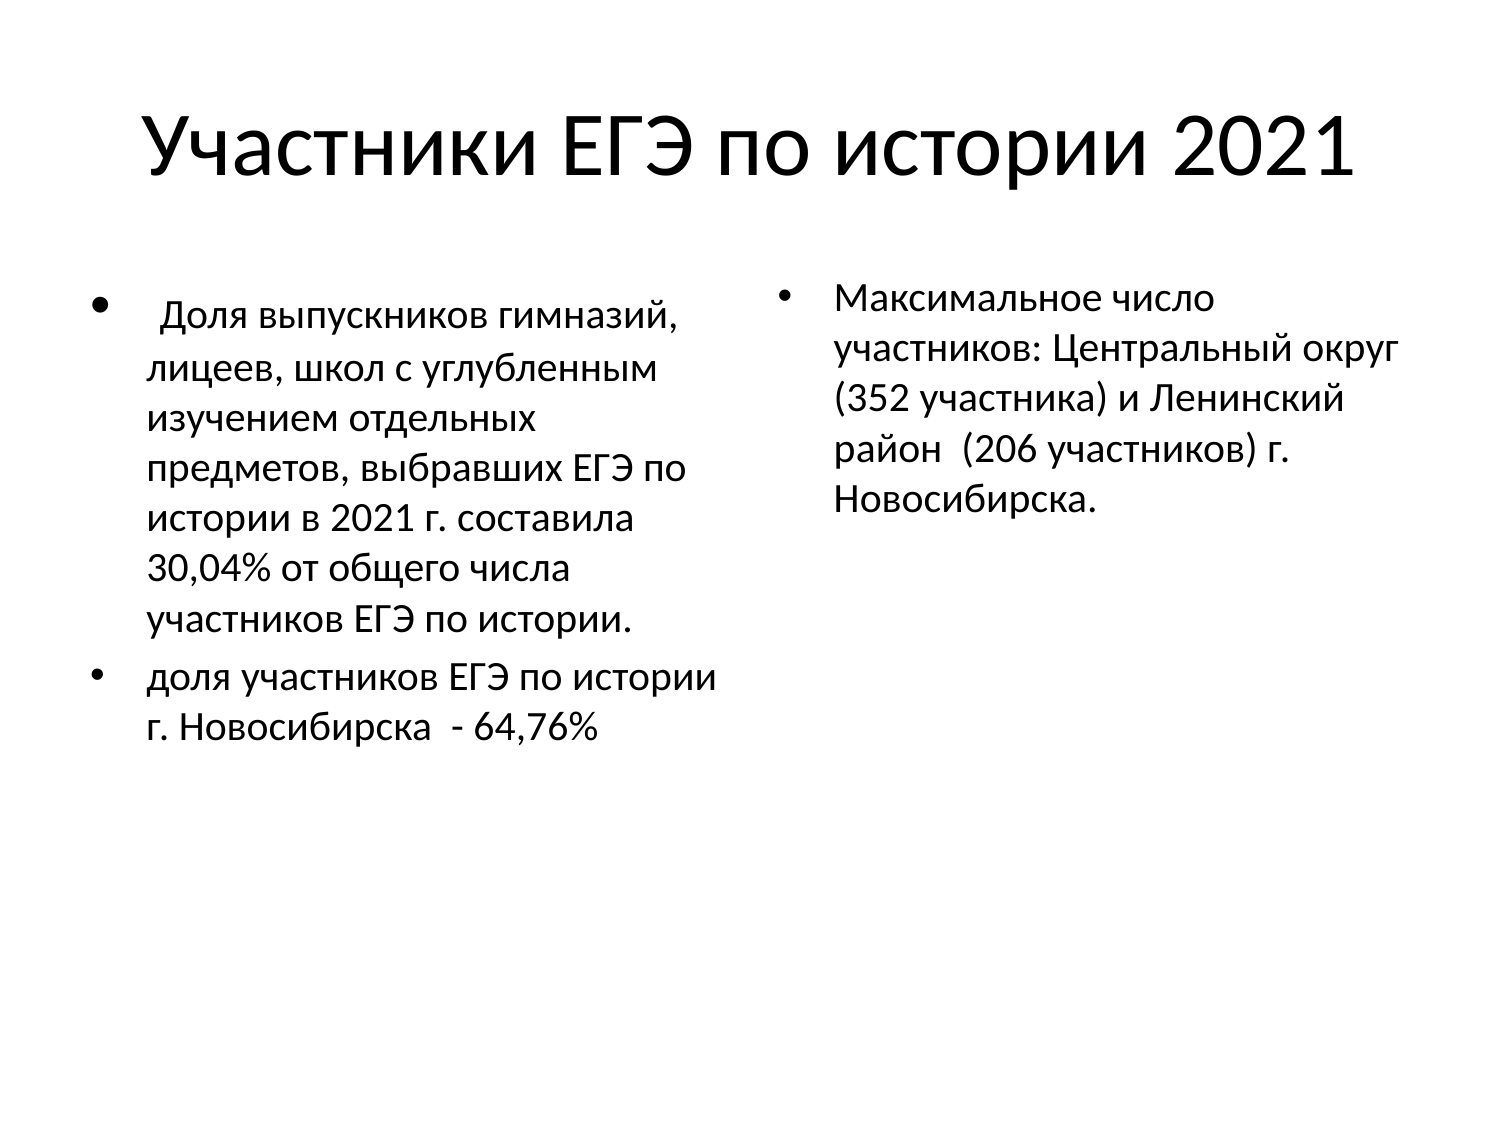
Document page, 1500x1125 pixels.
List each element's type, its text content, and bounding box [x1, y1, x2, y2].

title Участники ЕГЭ по истории 2021 [75, 45, 1425, 233]
list Доля выпускников гимназий, лицеев, школ с углубленным изучением отдельных предметов, выбравших ЕГЭ по истории в 2021 г. составила 30,04% от общего числа участников ЕГЭ по истории. доля участников ЕГЭ по истории г. Новосибирска - 64,76% [75, 262, 738, 1005]
list Максимальное число участников: Центральный округ (352 участника) и Ленинский район (206 участников) г. Новосибирска. [762, 262, 1425, 1005]
